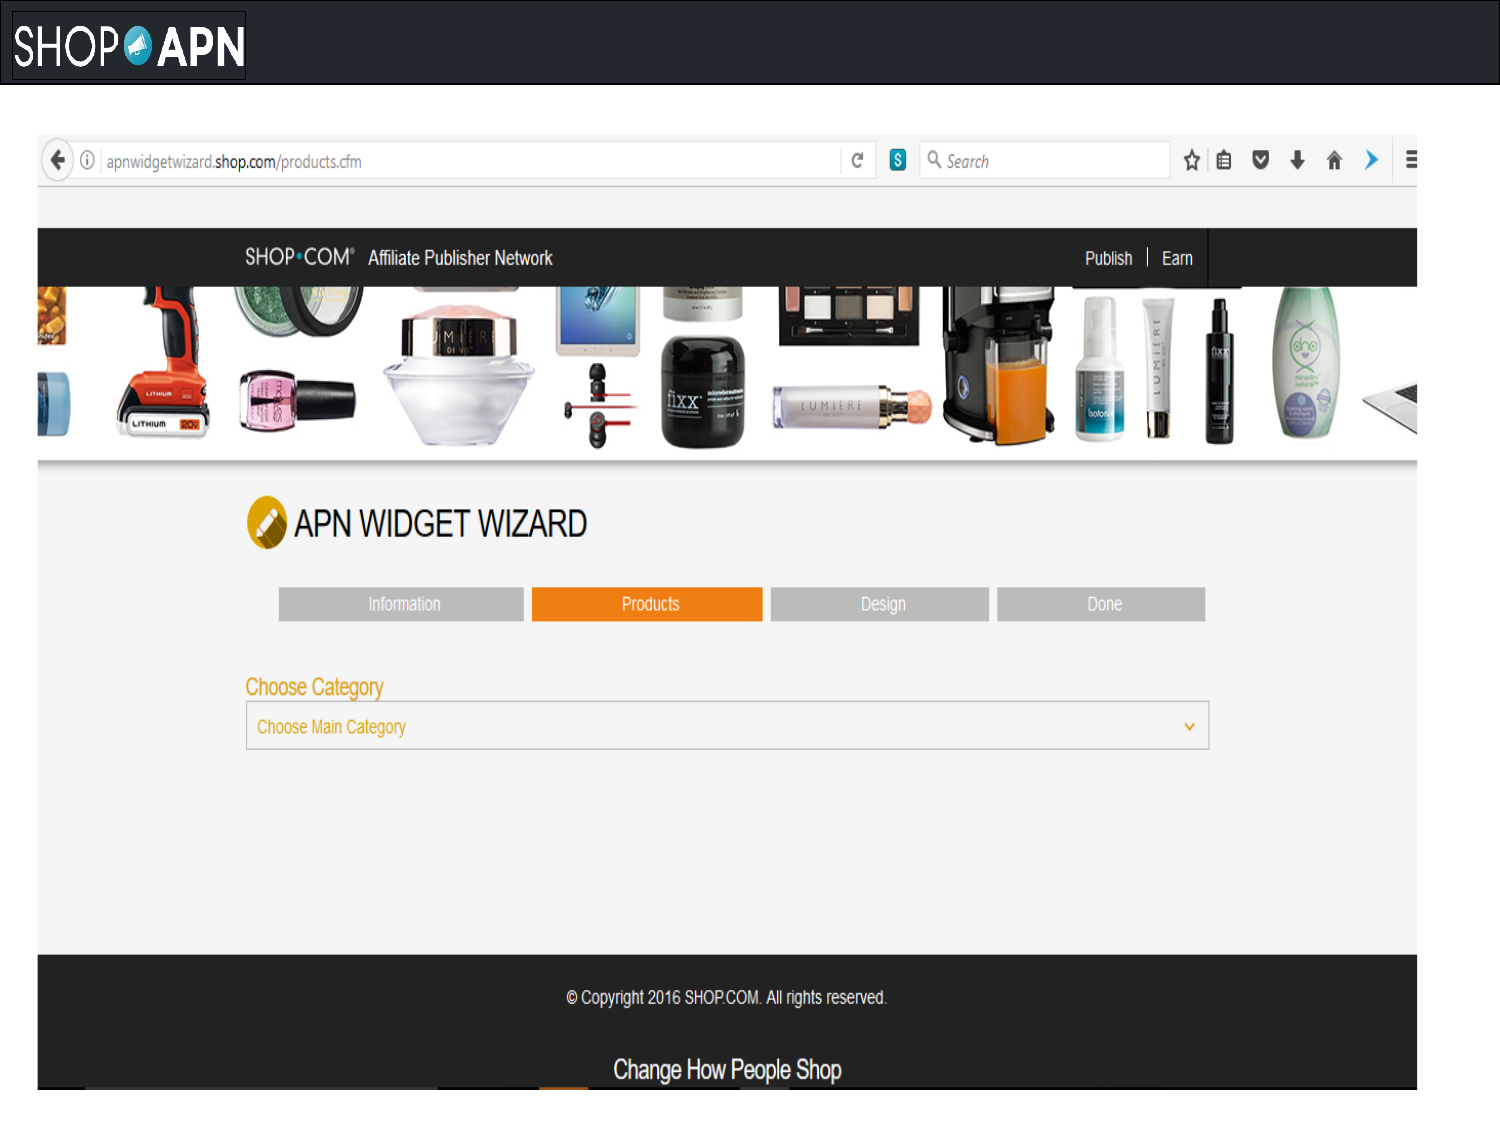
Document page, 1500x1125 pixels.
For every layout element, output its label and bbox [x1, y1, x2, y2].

picture [12, 11, 246, 80]
text_box [0, 0, 1500, 85]
picture [37, 135, 1418, 1090]
